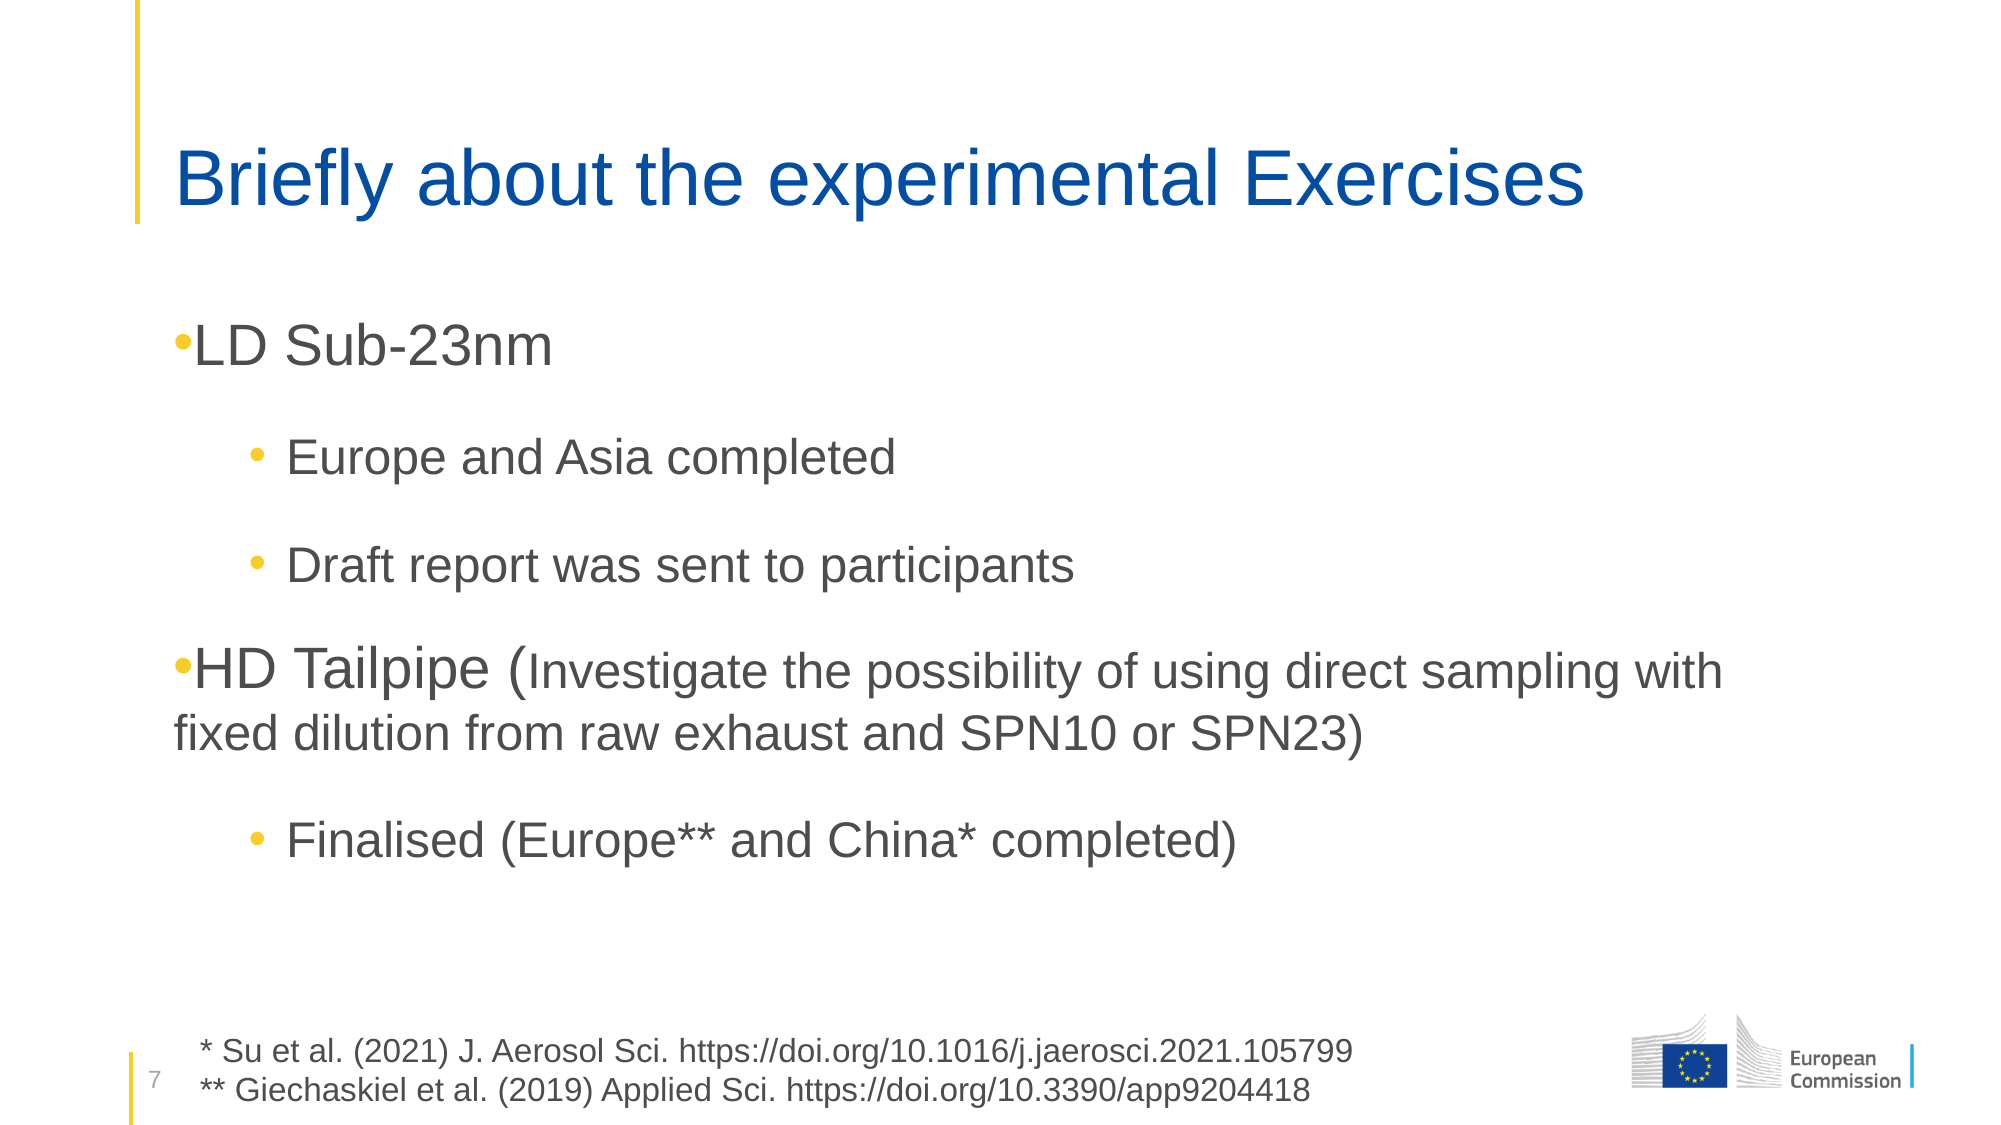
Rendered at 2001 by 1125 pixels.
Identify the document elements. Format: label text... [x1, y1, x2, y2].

picture [1631, 1013, 1915, 1091]
list LD Sub-23nm Europe and Asia completed Draft report was sent to participants HD Tailpipe (Investigate the possibility of using direct sampling with fixed dilution from raw exhaust and SPN10 or SPN23) Finalised (Europe** and China* completed) [158, 299, 1843, 984]
title Briefly about the experimental Exercises [159, 94, 1843, 223]
text_box * Su et al. (2021) J. Aerosol Sci. https://doi.org/10.1016/j.jaerosci.2021.105799 ** Giechaskiel et al. (2019) Applied Sci. https://doi.org/10.3390/app9204418 [185, 1021, 1371, 1116]
